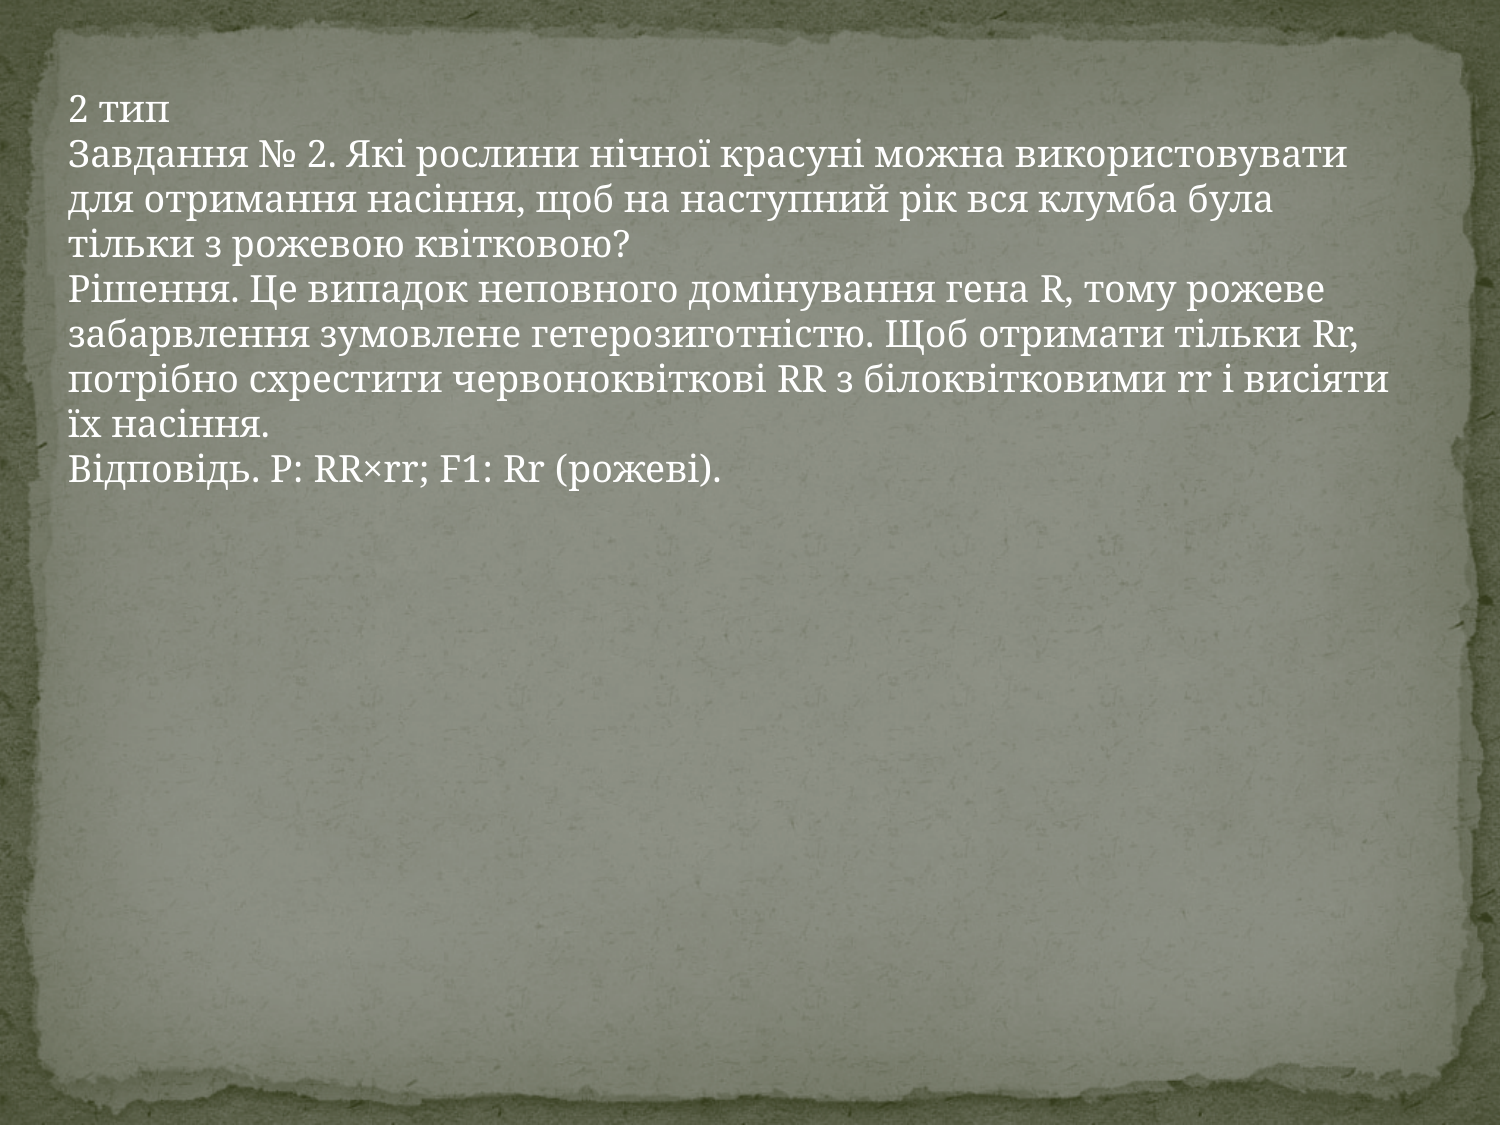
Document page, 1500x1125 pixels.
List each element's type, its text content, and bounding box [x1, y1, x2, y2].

text_box 2 тип Завдання № 2. Які рослини нічної красуні можна використовувати для отримання насіння, щоб на наступний рік вся клумба була тільки з рожевою квітковою? Рішення. Це випадок неповного домінування гена R, тому рожеве забарвлення зумовлене гетерозиготністю. Щоб отримати тільки Rr, потрібно схрестити червоноквіткові RR з білоквітковими rr і висіяти їх насіння. Відповідь. Р: RR×rr; F1: Rr (рожеві). [53, 78, 1412, 543]
